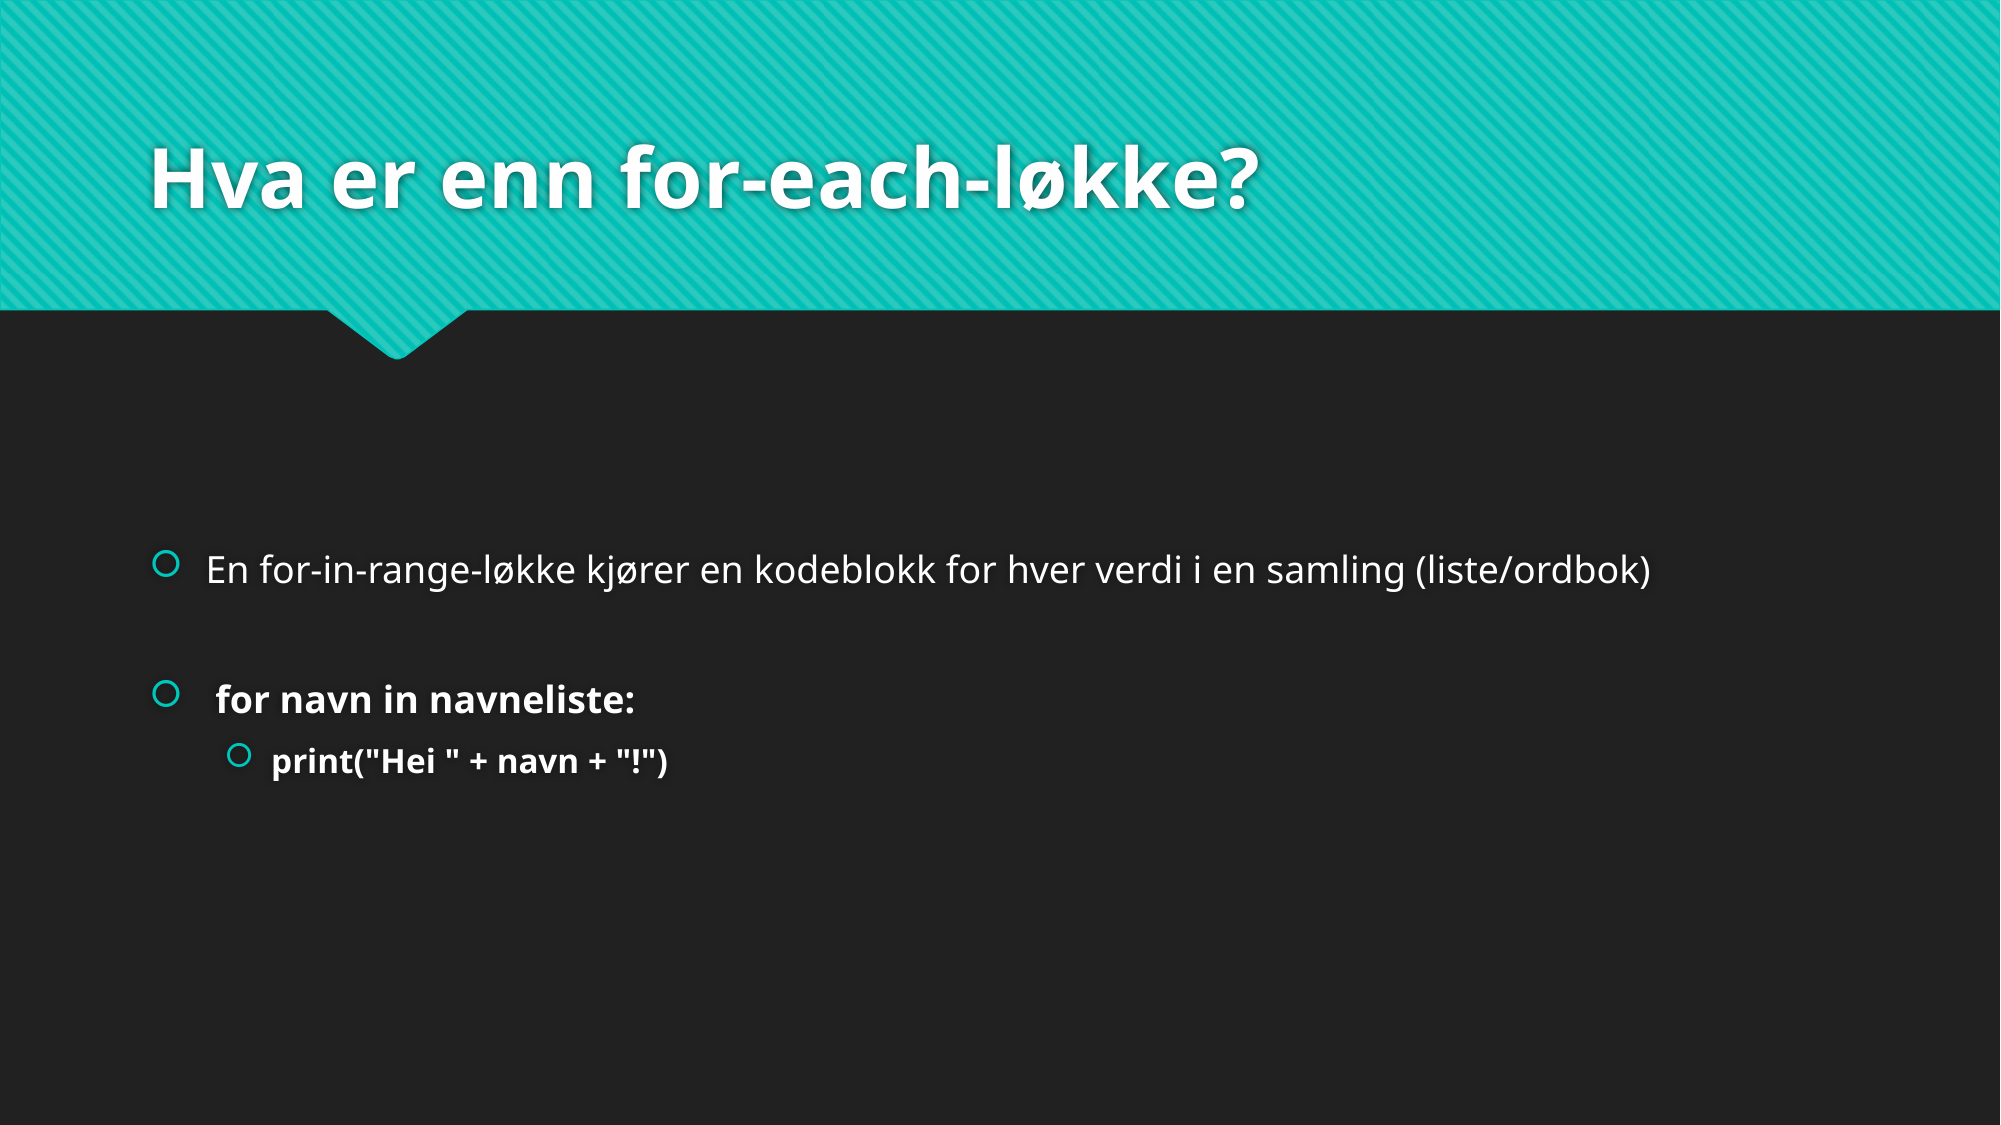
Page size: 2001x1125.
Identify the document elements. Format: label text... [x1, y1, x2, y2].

list En for-in-range-løkke kjører en kodeblokk for hver verdi i en samling (liste/ordbok) for navn in navneliste: print("Hei " + navn + "!") [134, 364, 1866, 962]
title Hva er enn for-each-løkke? [132, 73, 1868, 233]
